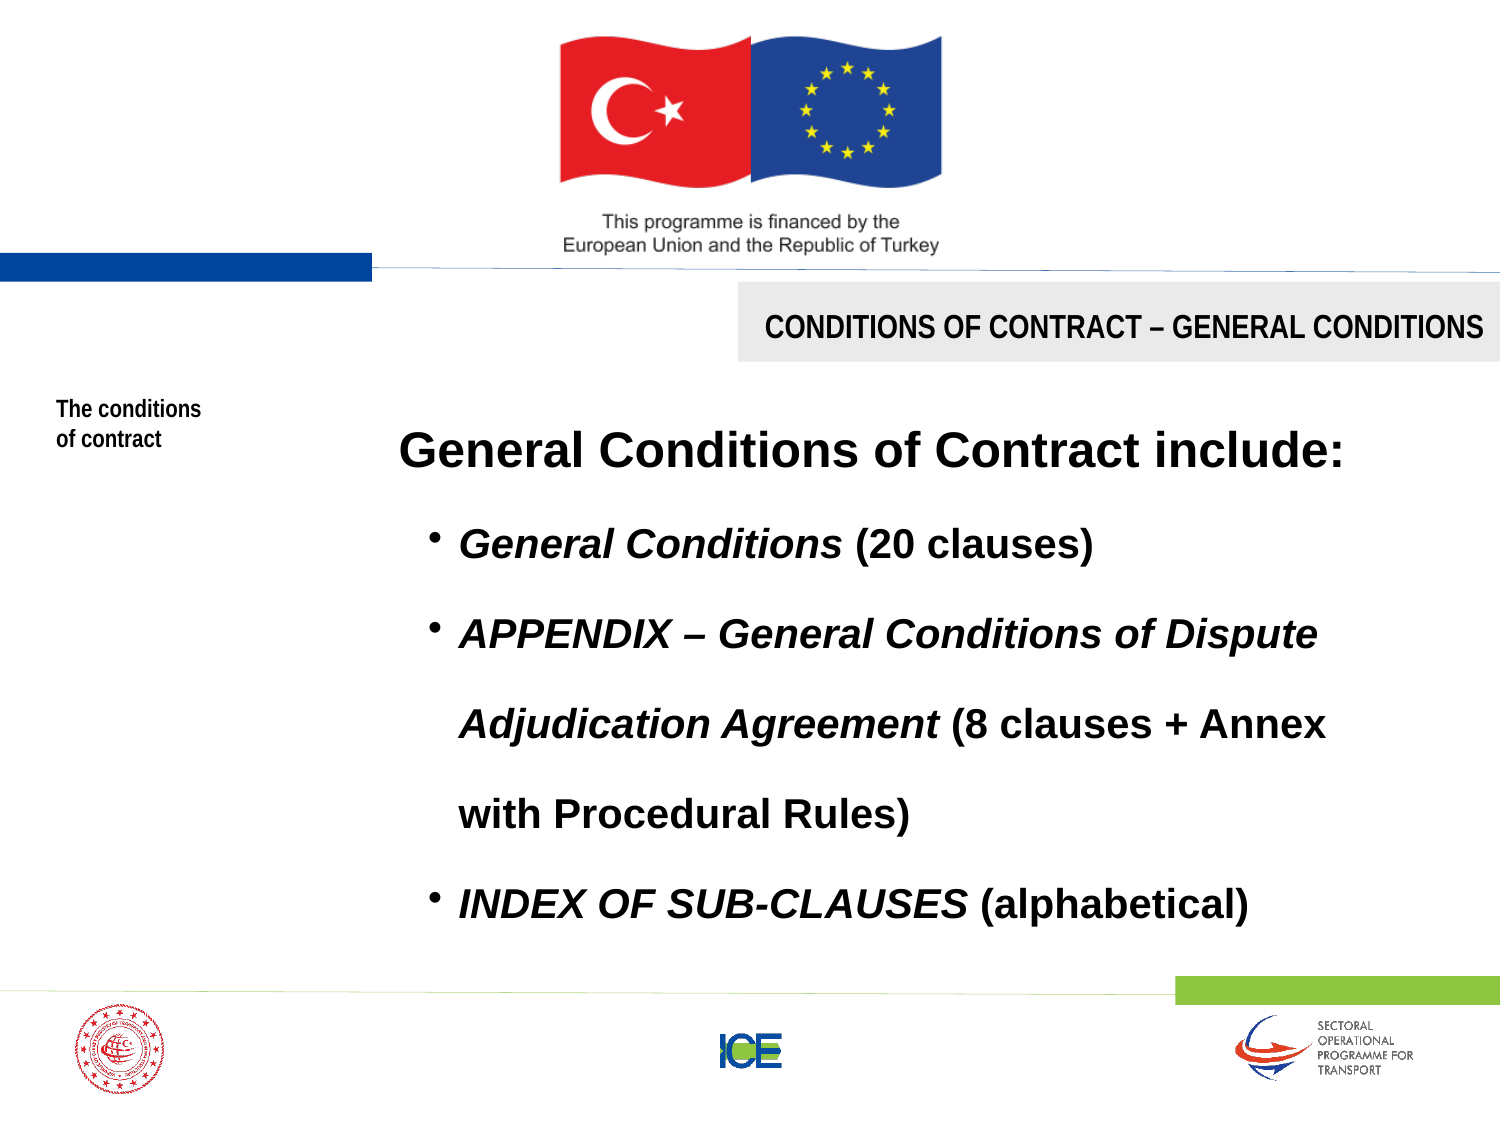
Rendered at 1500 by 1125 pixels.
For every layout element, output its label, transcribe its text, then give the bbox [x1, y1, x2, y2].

text_box CONDITIONS OF CONTRACT – GENERAL CONDITIONS [738, 281, 1500, 362]
picture [715, 1027, 784, 1073]
text_box The conditions of contract [41, 385, 242, 460]
picture [1223, 1005, 1425, 1095]
picture [75, 1004, 164, 1094]
text_box General Conditions of Contract include: General Conditions (20 clauses) APPENDIX – General Conditions of Dispute Adjudication Agreement (8 clauses + Annex with Procedural Rules) INDEX OF SUB-CLAUSES (alphabetical) [383, 361, 1424, 917]
